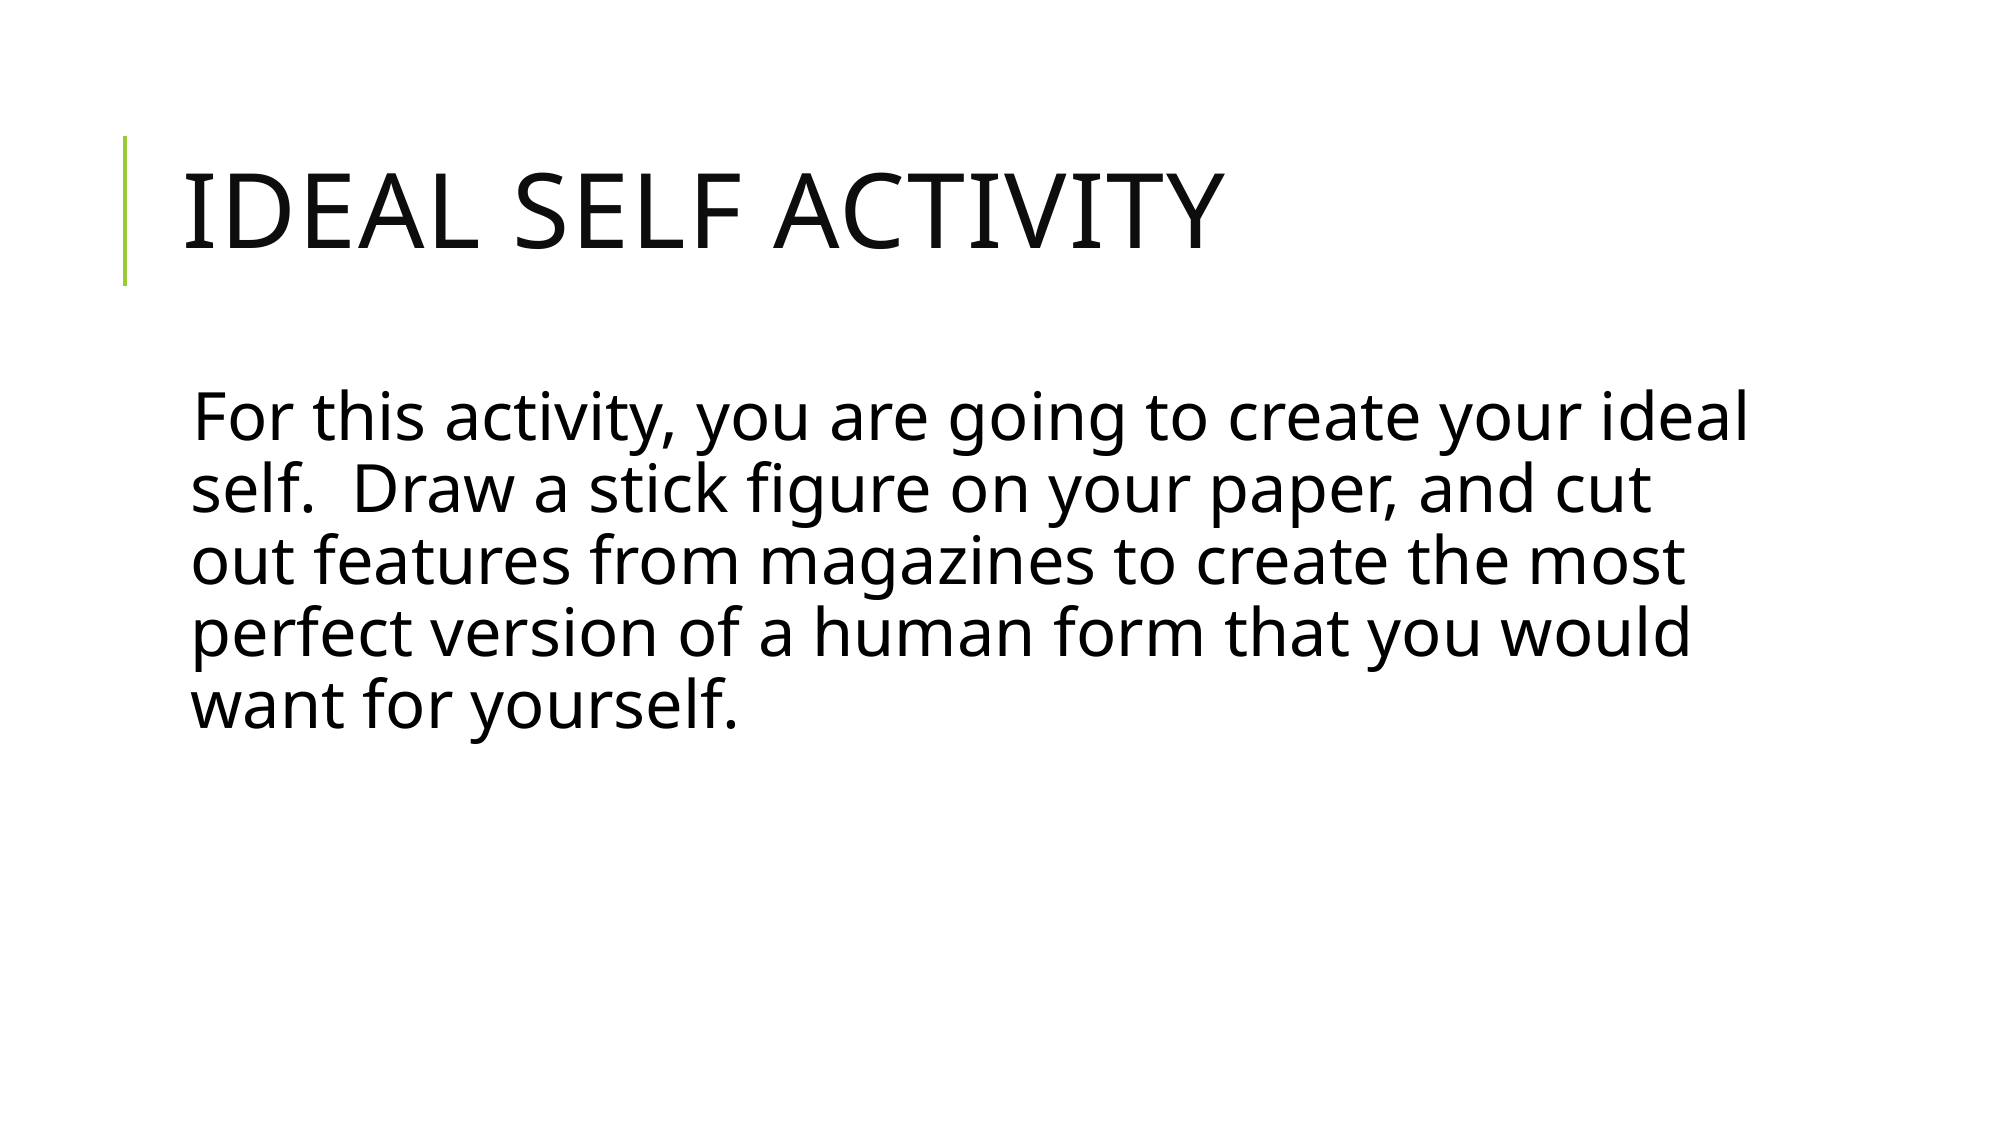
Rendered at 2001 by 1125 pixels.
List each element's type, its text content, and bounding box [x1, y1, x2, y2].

list For this activity, you are going to create your ideal self. Draw a stick figure on your paper, and cut out features from magazines to create the most perfect version of a human form that you would want for yourself. [168, 375, 1763, 1035]
title Ideal Self Activity [168, 96, 1763, 342]
